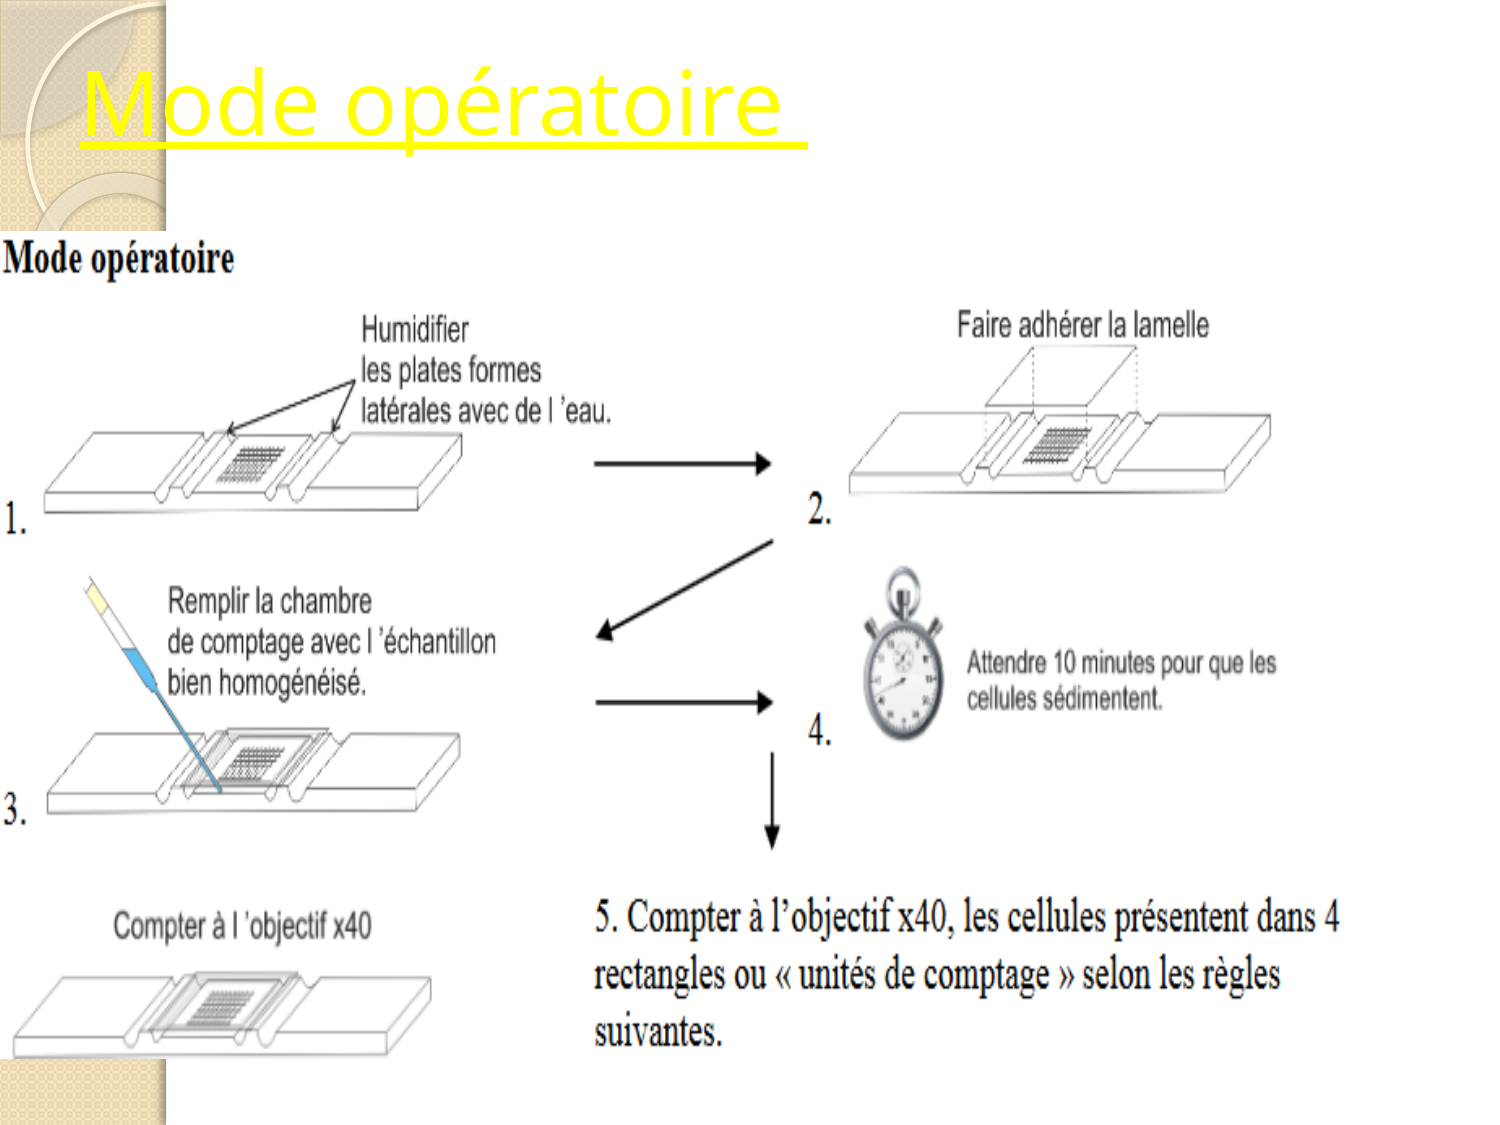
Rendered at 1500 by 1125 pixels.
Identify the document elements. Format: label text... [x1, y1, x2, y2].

title Mode opératoire [64, 0, 1415, 200]
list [0, 231, 1471, 1059]
